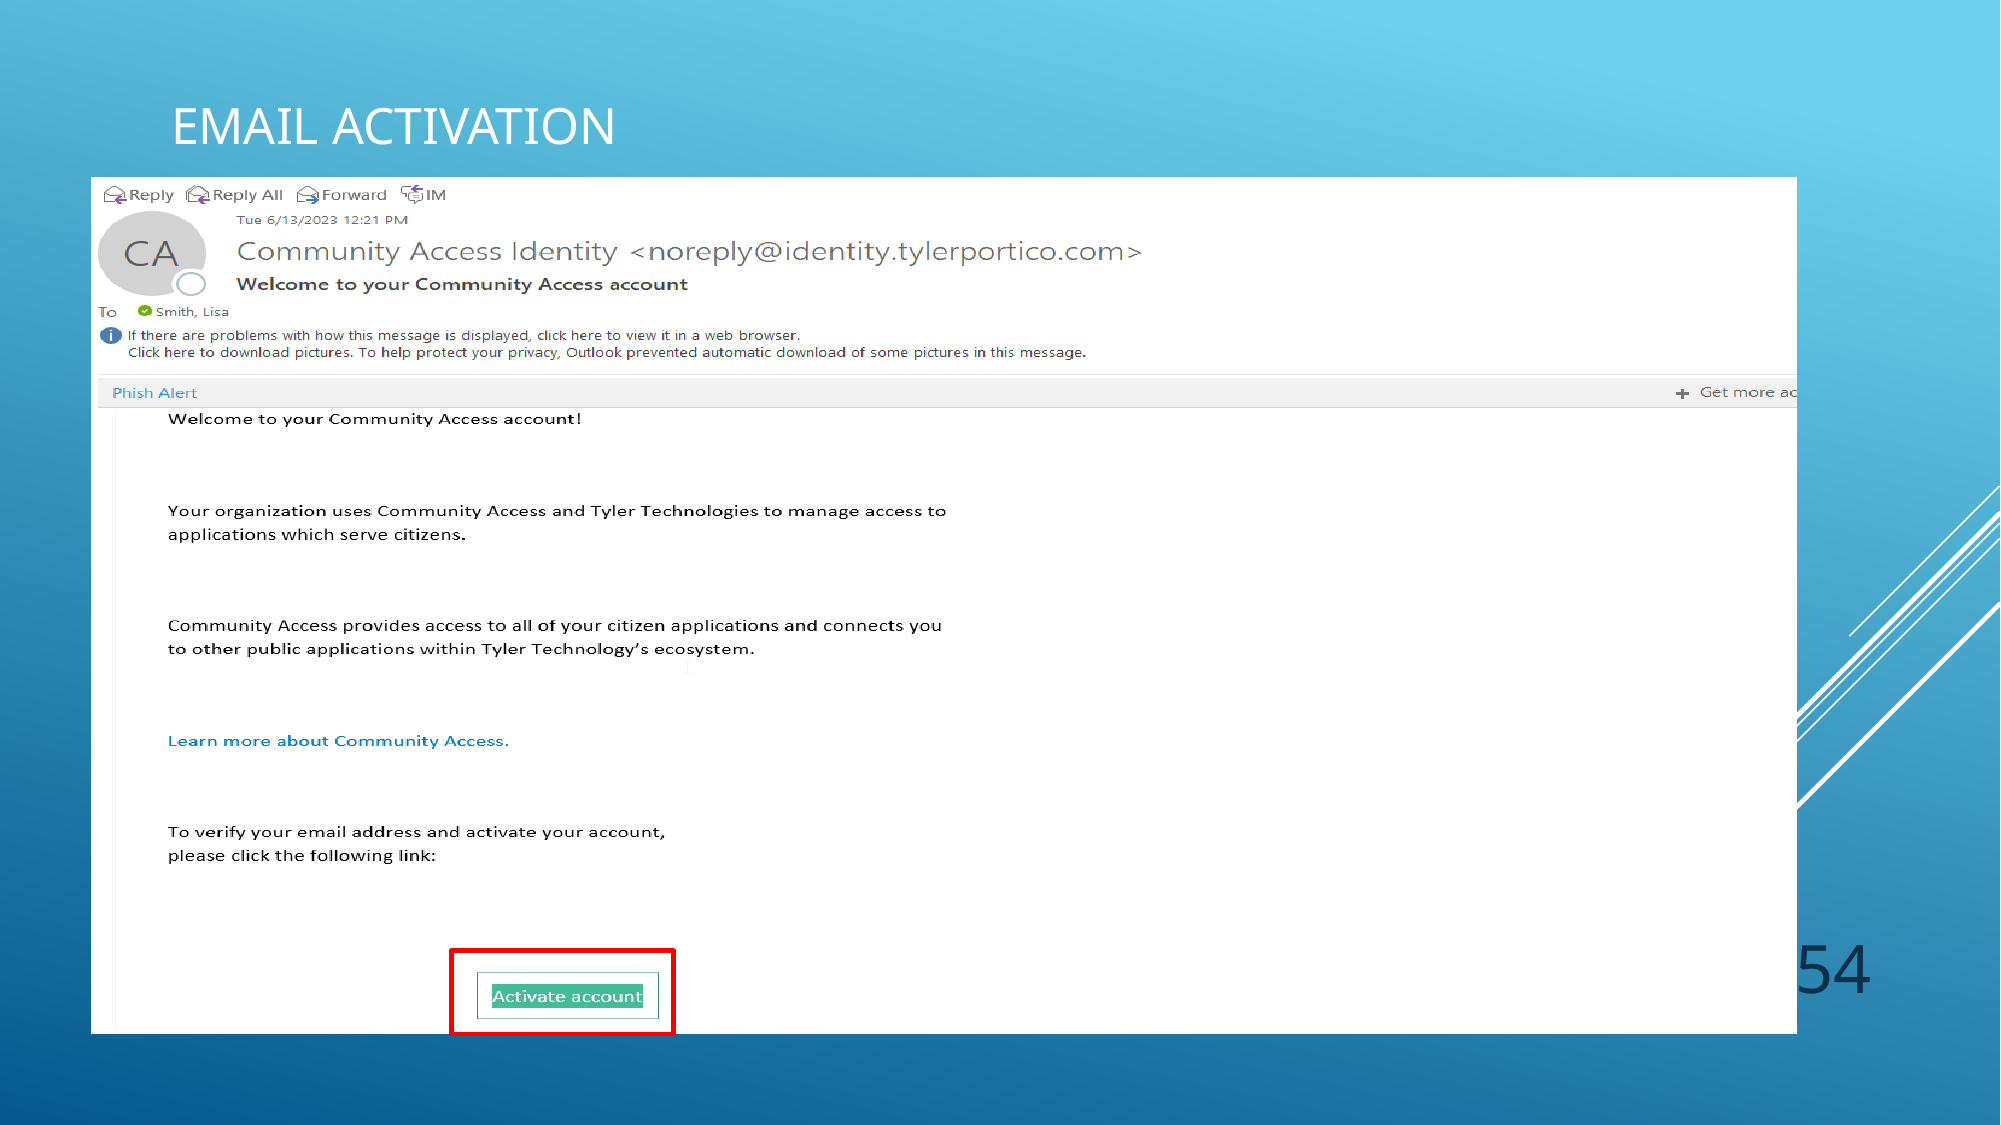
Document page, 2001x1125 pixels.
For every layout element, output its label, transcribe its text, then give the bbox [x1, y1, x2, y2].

title Email activation [156, 30, 1531, 177]
picture [91, 177, 1798, 1035]
slide_number 54 [1798, 915, 1888, 1025]
